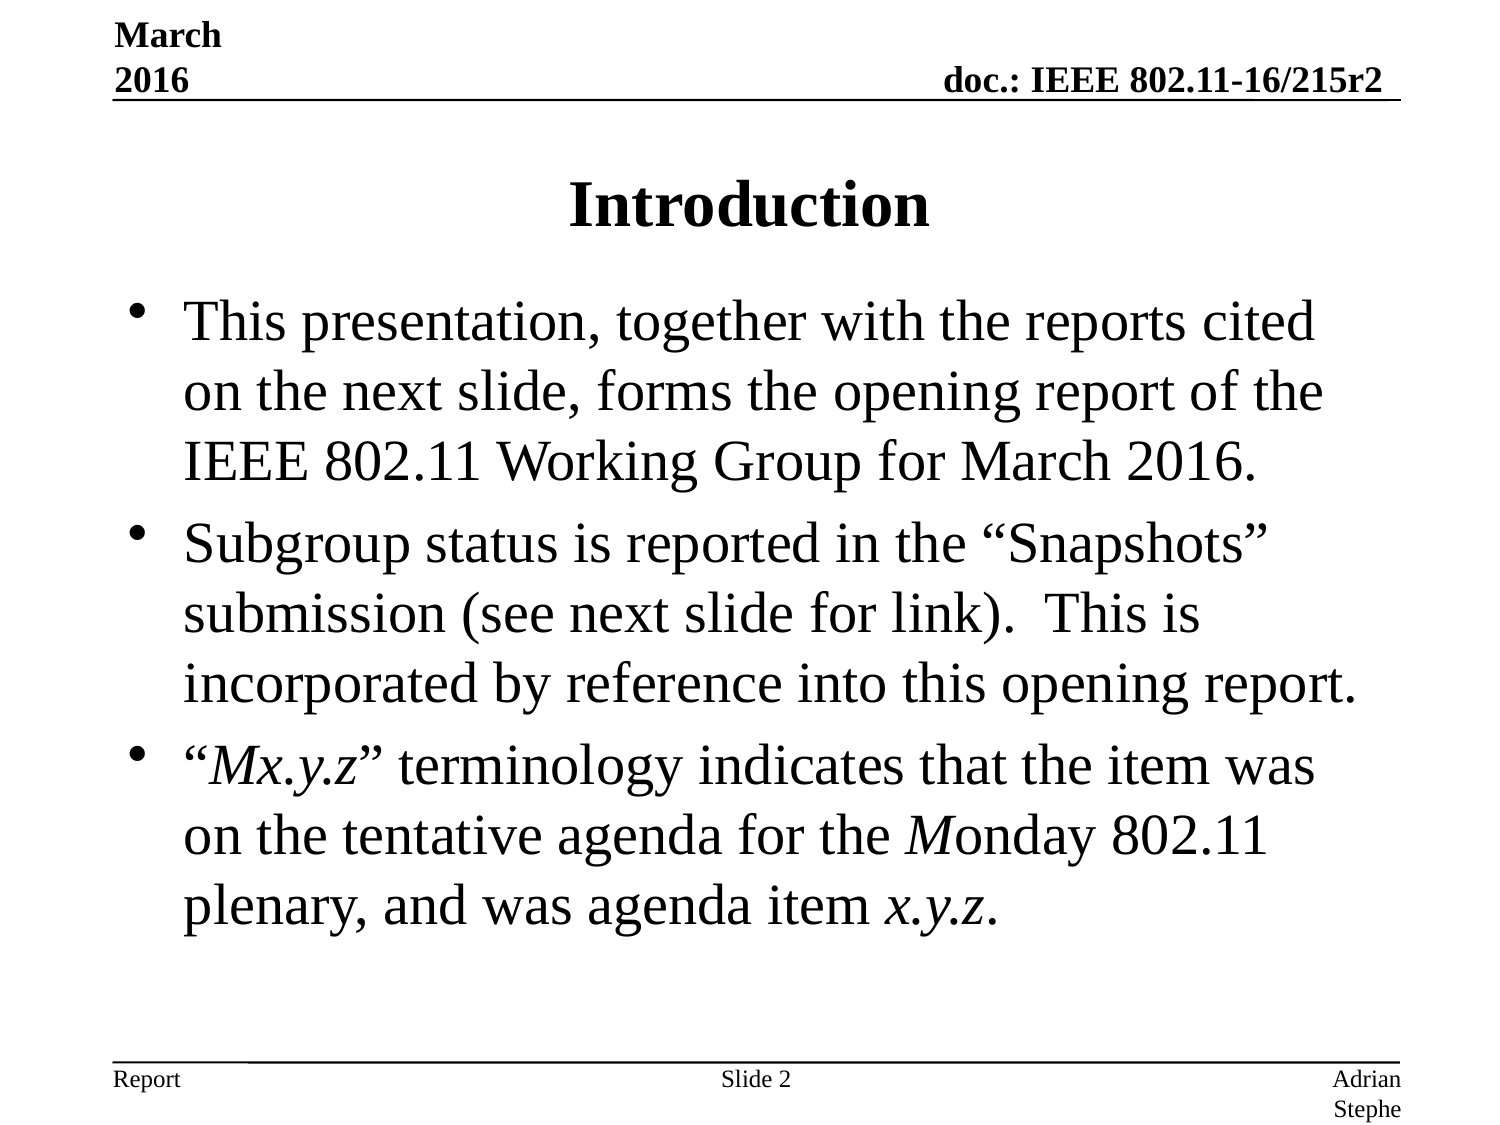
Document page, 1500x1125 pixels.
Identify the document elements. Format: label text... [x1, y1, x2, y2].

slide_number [114, 54, 272, 101]
list This presentation, together with the reports cited on the next slide, forms the opening report of the IEEE 802.11 Working Group for March 2016. Subgroup status is reported in the “Snapshots” submission (see next slide for link). This is incorporated by reference into this opening report. “Mx.y.z” terminology indicates that the item was on the tentative agenda for the Monday 802.11 plenary, and was agenda item x.y.z. [112, 275, 1388, 1038]
footer Adrian Stephens, Intel Corporation [1324, 1061, 1402, 1093]
title Introduction [112, 112, 1388, 275]
slide_number Slide 2 [712, 1061, 800, 1093]
